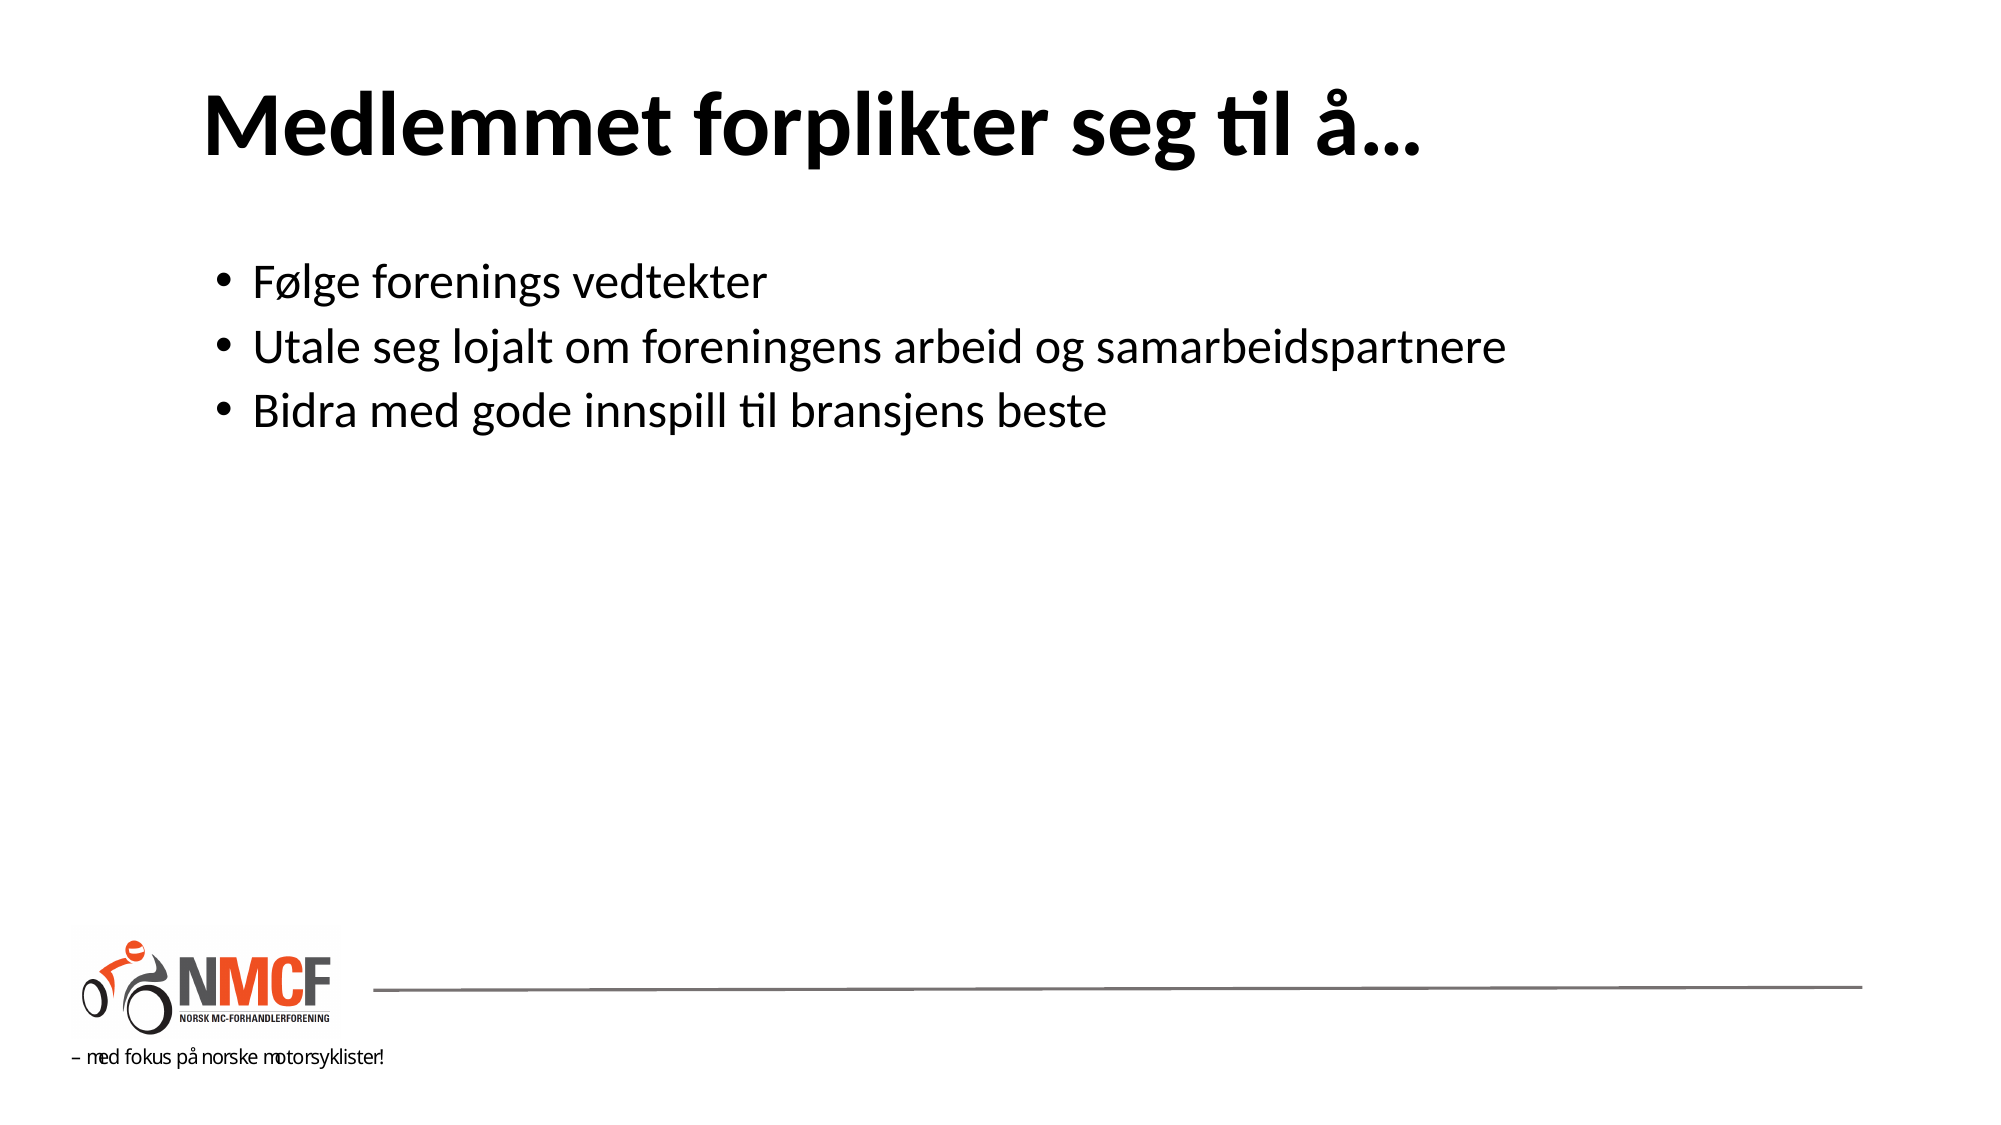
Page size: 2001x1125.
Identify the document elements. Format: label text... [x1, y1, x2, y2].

list Medlemmet forplikter seg til å… Følge forenings vedtekter Utale seg lojalt om foreningens arbeid og samarbeidspartnere Bidra med gode innspill til bransjens beste [125, 68, 1850, 783]
